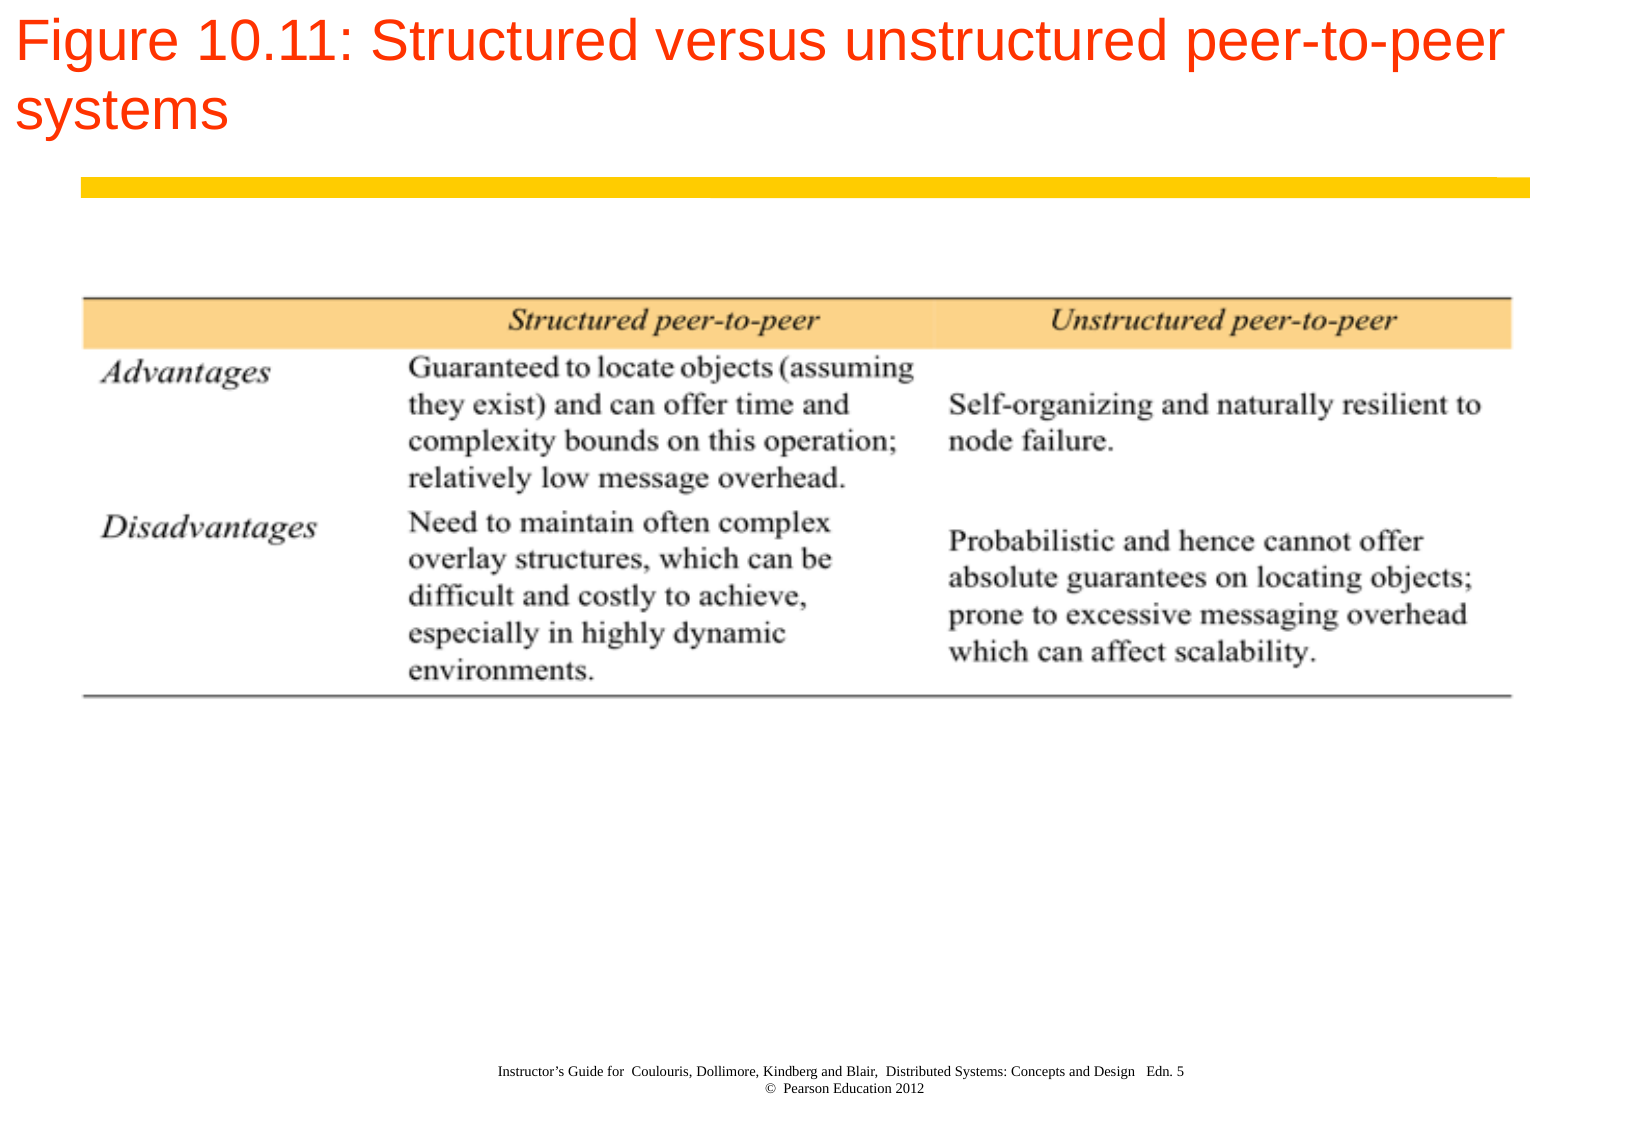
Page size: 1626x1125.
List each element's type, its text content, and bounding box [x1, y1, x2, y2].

picture [80, 294, 1522, 701]
title Figure 10.11: Structured versus unstructured peer-to-peer systems [0, 0, 1625, 151]
text_box Instructor’s Guide for Coulouris, Dollimore, Kindberg and Blair, Distributed Systems: Concepts and Design Edn. 5 © Pearson Education 2012 [352, 1045, 1342, 1097]
